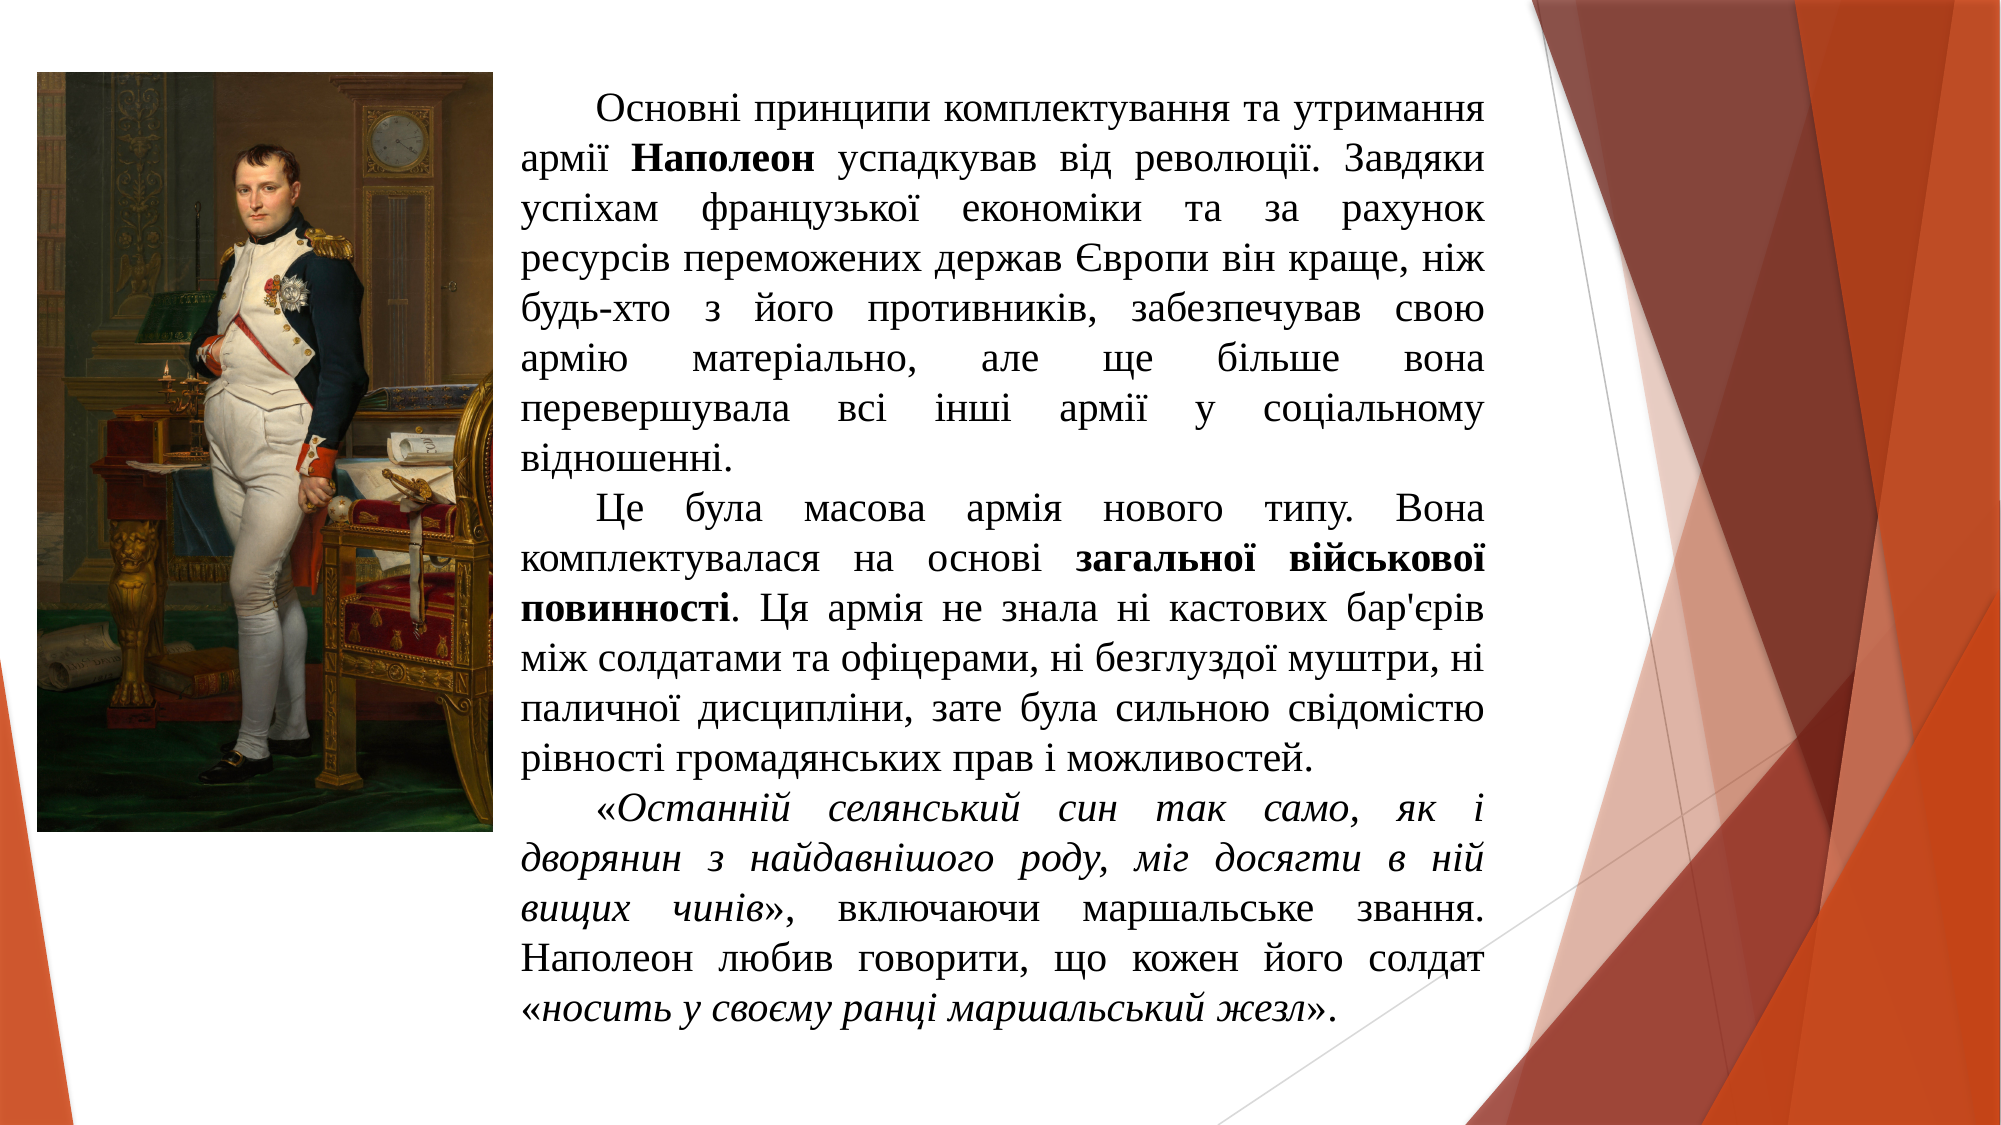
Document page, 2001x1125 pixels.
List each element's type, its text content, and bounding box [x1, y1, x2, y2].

picture [36, 71, 493, 833]
text_box Основні принципи комплектування та утримання армії Наполеон успадкував від революції. Завдяки успіхам французької економіки та за рахунок ресурсів переможених держав Європи він краще, ніж будь-хто з його противників, забезпечував свою армію матеріально, але ще більше вона перевершувала всі інші армії у соціальному відношенні. Це була масова армія нового типу. Вона комплектувалася на основі загальної військової повинності. Ця армія не знала ні кастових бар'єрів між солдатами та офіцерами, ні безглуздої муштри, ні паличної дисципліни, зате була сильною свідомістю рівності громадянських прав і можливостей. «Останній селянський син так само, як і дворянин з найдавнішого роду, міг досягти в ній вищих чинів», включаючи маршальське звання. Наполеон любив говорити, що кожен його солдат «носить у своєму ранці маршальський жезл». [505, 72, 1500, 1038]
